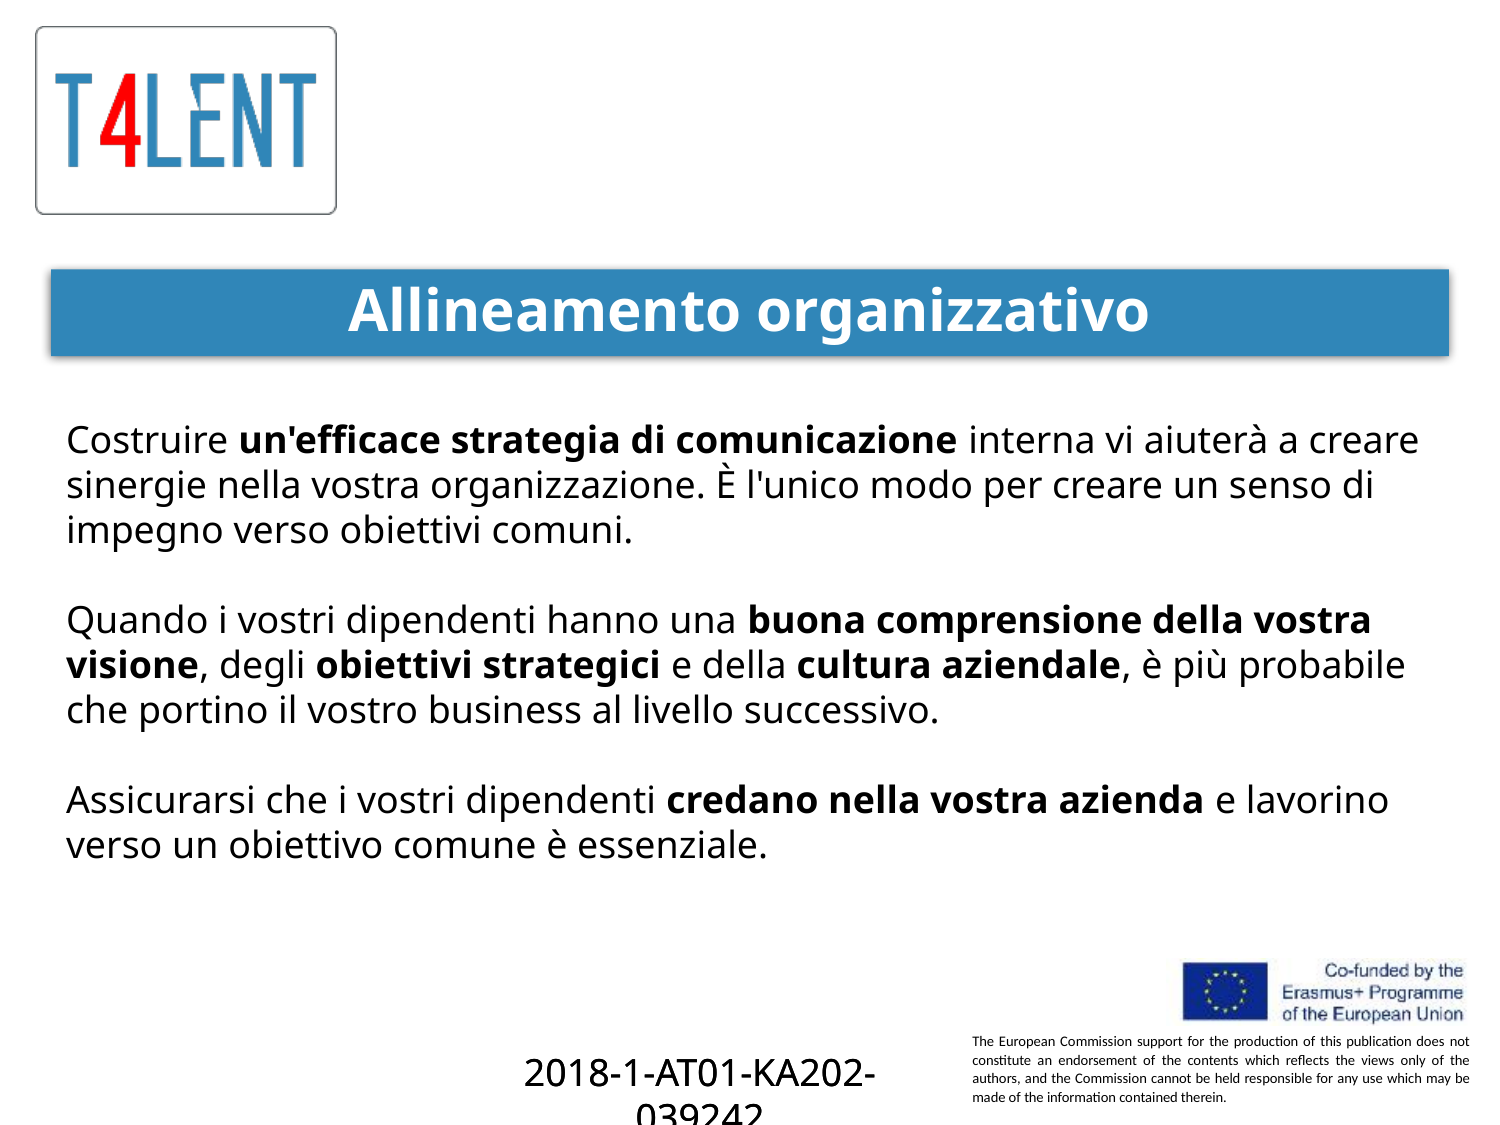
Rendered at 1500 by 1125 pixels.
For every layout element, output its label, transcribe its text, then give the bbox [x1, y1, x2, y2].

title Allineamento organizzativo [51, 269, 1449, 357]
text_box Costruire un'efficace strategia di comunicazione interna vi aiuterà a creare sinergie nella vostra organizzazione. È l'unico modo per creare un senso di impegno verso obiettivi comuni. Quando i vostri dipendenti hanno una buona comprensione della vostra visione, degli obiettivi strategici e della cultura aziendale, è più probabile che portino il vostro business al livello successivo. Assicurarsi che i vostri dipendenti credano nella vostra azienda e lavorino verso un obiettivo comune è essenziale. [51, 408, 1449, 874]
picture [35, 26, 337, 215]
text_box 2018-1-AT01-KA202-039242 [454, 1040, 946, 1102]
picture [1166, 958, 1478, 1026]
